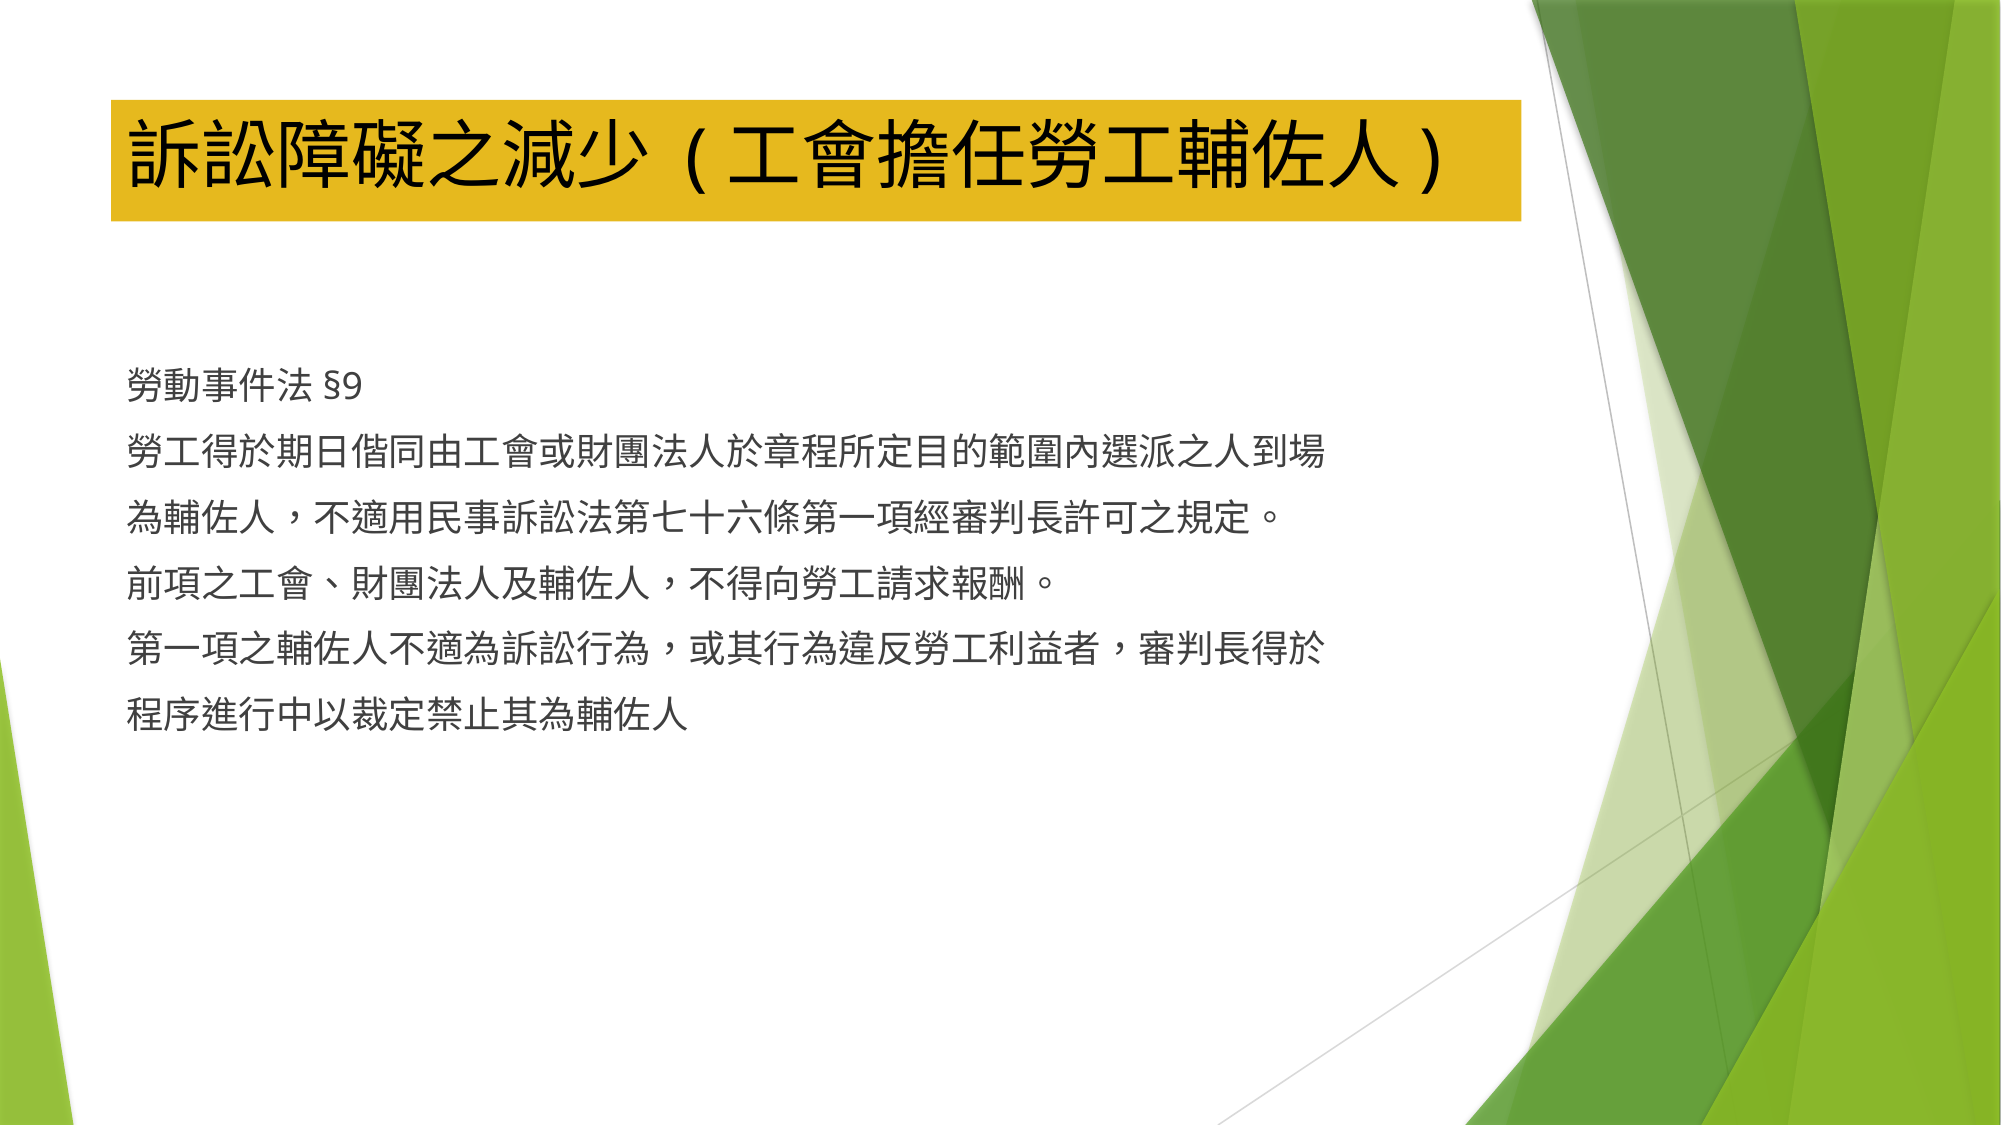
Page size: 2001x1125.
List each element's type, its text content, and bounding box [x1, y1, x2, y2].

title 訴訟障礙之減少 (工會擔任勞工輔佐人) [111, 99, 1522, 222]
list 勞動事件法§9 勞工得於期日偕同由工會或財團法人於章程所定目的範圍內選派之人到場 為輔佐人，不適用民事訴訟法第七十六條第一項經審判長許可之規定。 前項之工會、財團法人及輔佐人，不得向勞工請求報酬。 第一項之輔佐人不適為訴訟行為，或其行為違反勞工利益者，審判長得於 程序進行中以裁定禁止其為輔佐人 [111, 354, 1522, 992]
